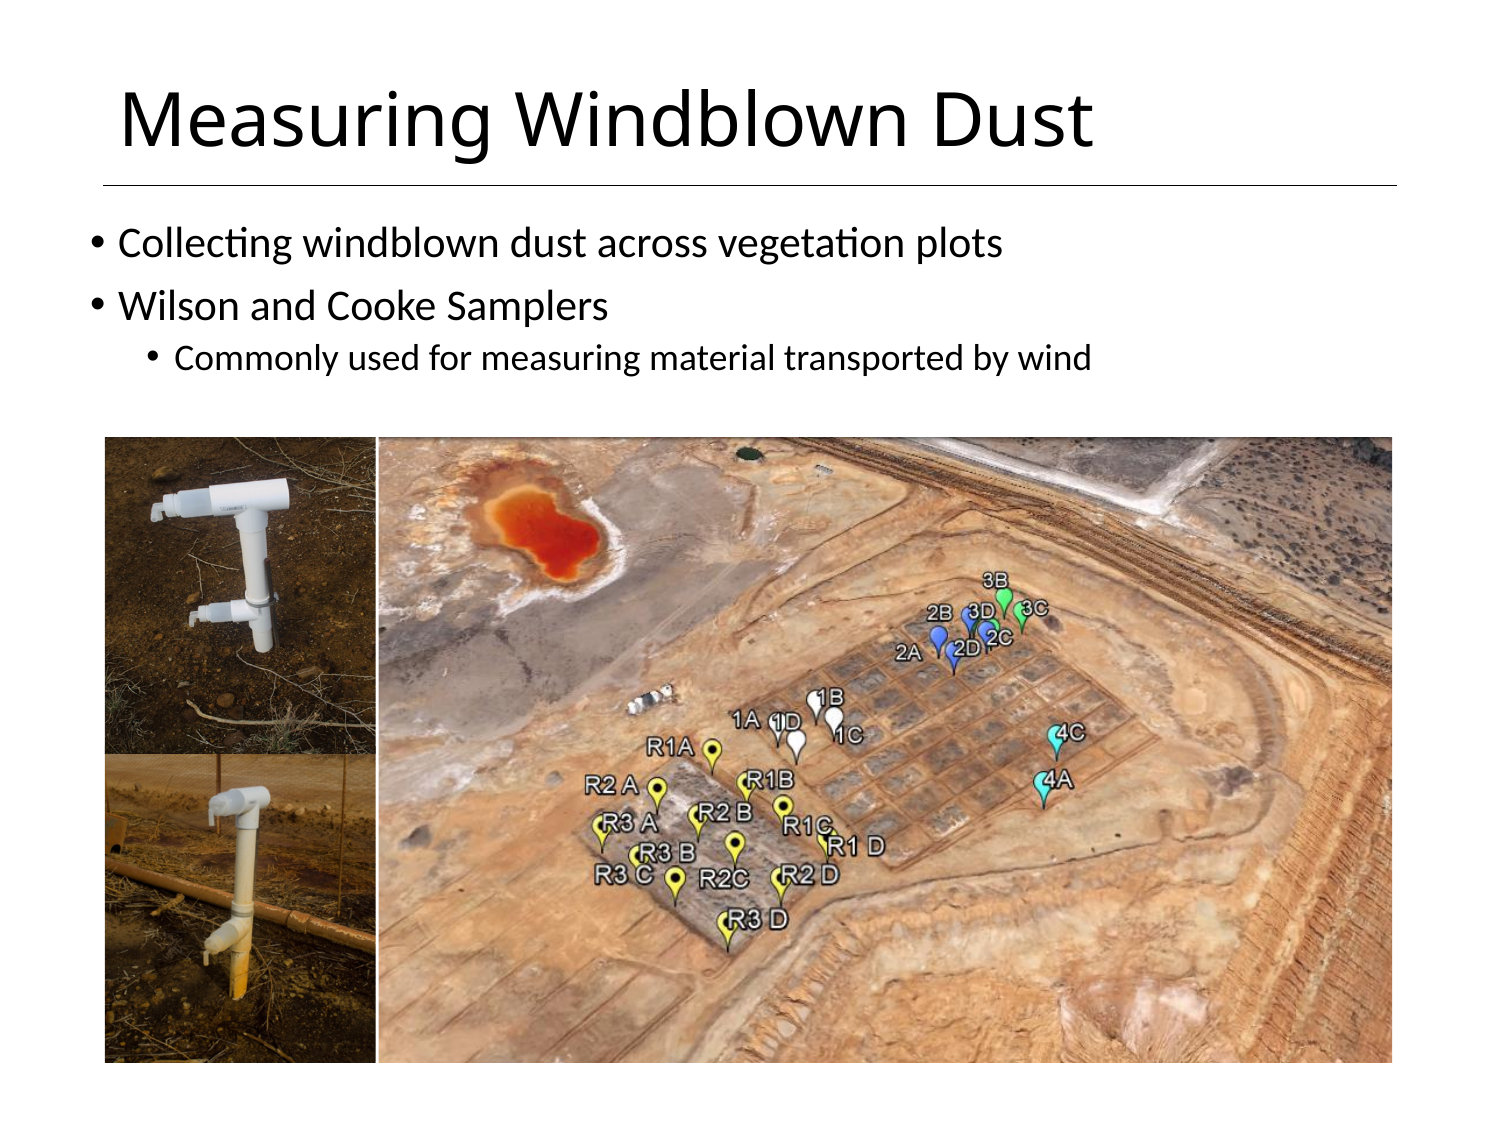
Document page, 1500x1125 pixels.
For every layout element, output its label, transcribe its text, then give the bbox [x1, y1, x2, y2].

picture [104, 437, 376, 1063]
list Collecting windblown dust across vegetation plots Wilson and Cooke Samplers Commonly used for measuring material transported by wind [75, 212, 1425, 1005]
picture [378, 437, 1393, 1063]
title Measuring Windblown Dust [103, 59, 1397, 186]
